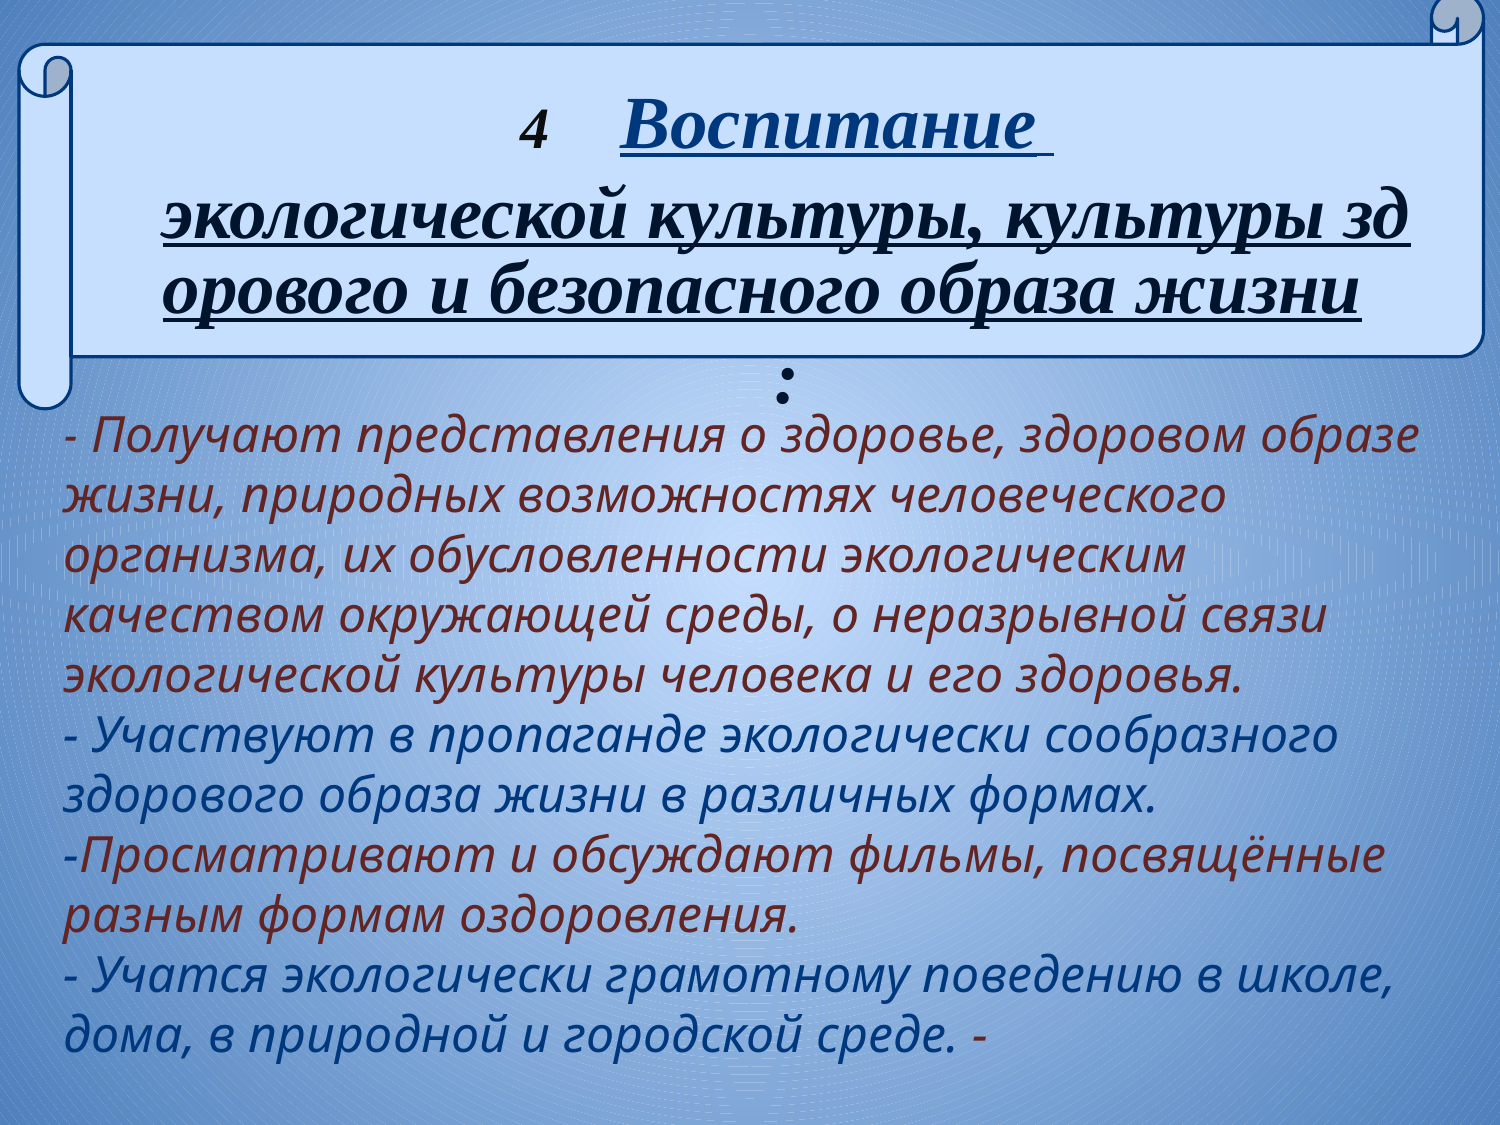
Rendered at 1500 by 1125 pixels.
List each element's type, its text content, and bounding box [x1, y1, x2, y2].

text_box 4 Воспитание экологической культуры, культуры здорового и безопасного образа жизни: [147, 66, 1428, 350]
text_box [18, 0, 1484, 409]
text_box - Получают представления о здоровье, здоровом образе жизни, природных возможностях человеческого организма, их обусловленности экологическим качеством окружающей среды, о неразрывной связи экологической культуры человека и его здоровья. - Участвуют в пропаганде экологически сообразного здорового образа жизни в различных формах. -Просматривают и обсуждают фильмы, посвящённые разным формам оздоровления. - Учатся экологически грамотному поведению в школе, дома, в природной и городской среде. - [48, 215, 1455, 1065]
